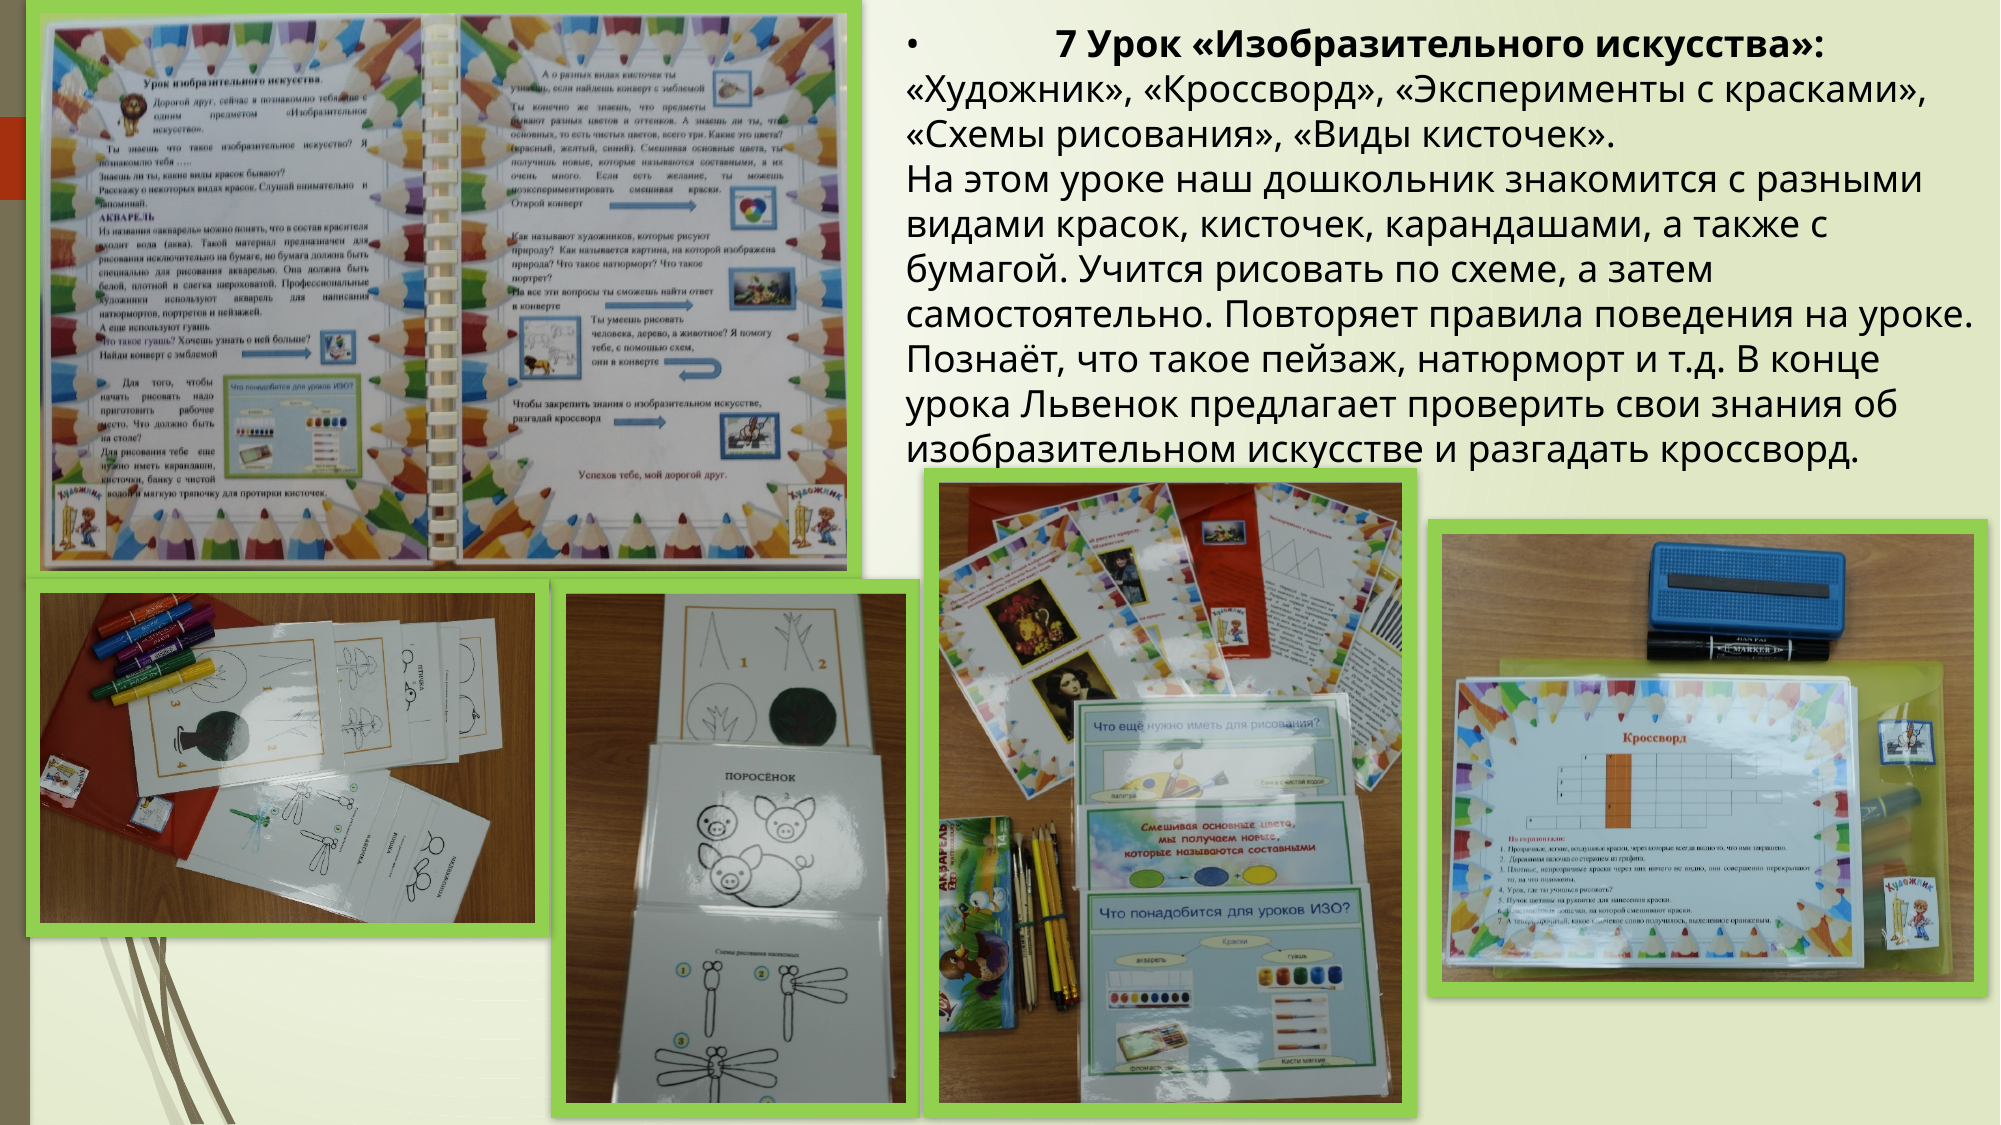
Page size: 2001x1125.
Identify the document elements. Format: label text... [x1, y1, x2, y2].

picture [39, 12, 848, 572]
text_box • 7 Урок «Изобразительного искусства»: «Художник», «Кроссворд», «Эксперименты с красками», «Схемы рисования», «Виды кисточек». На этом уроке наш дошкольник знакомится с разными видами красок, кисточек, карандашами, а также с бумагой. Учится рисовать по схеме, а затем самостоятельно. Повторяет правила поведения на уроке. Познаёт, что такое пейзаж, натюрморт и т.д. В конце урока Львенок предлагает проверить свои знания об изобразительном искусстве и разгадать кроссворд. [890, 12, 2000, 478]
picture [39, 483, 1974, 1103]
